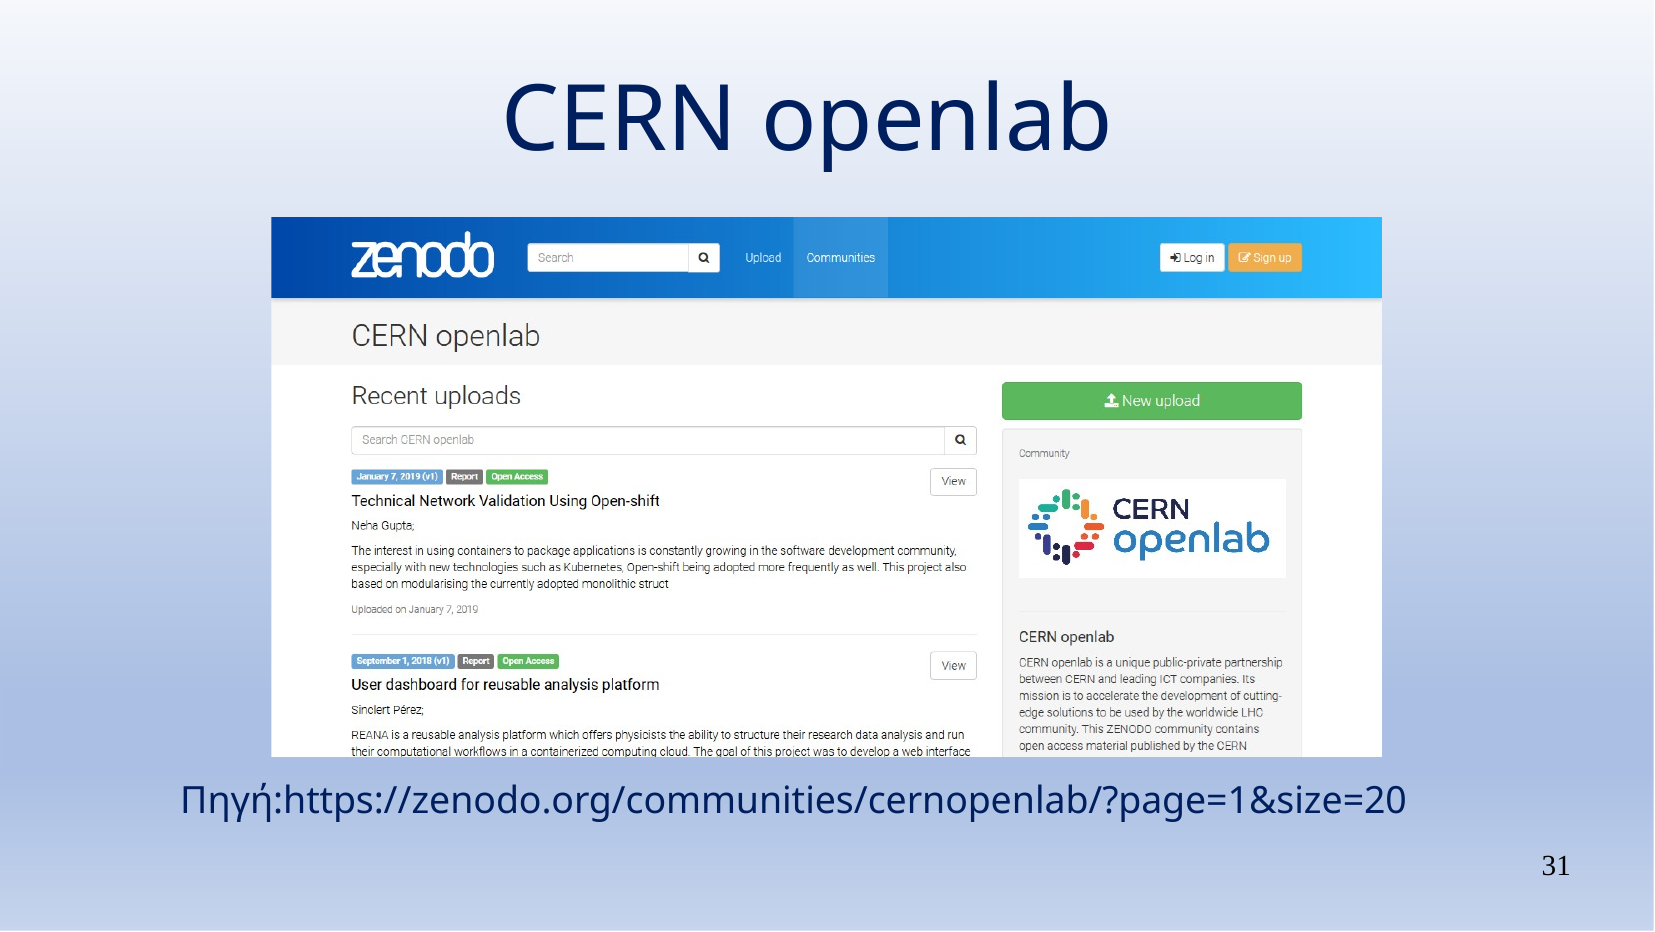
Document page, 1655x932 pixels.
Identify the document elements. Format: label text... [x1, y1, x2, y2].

picture [0, 0, 1654, 931]
text_box [271, 217, 1382, 757]
text_box Πηγή:https://zenodo.org/communities/cernopenlab/?page=1&size=20 [178, 773, 1519, 821]
title CERN openlab [499, 56, 1154, 215]
slide_number 31 [1537, 847, 1576, 932]
